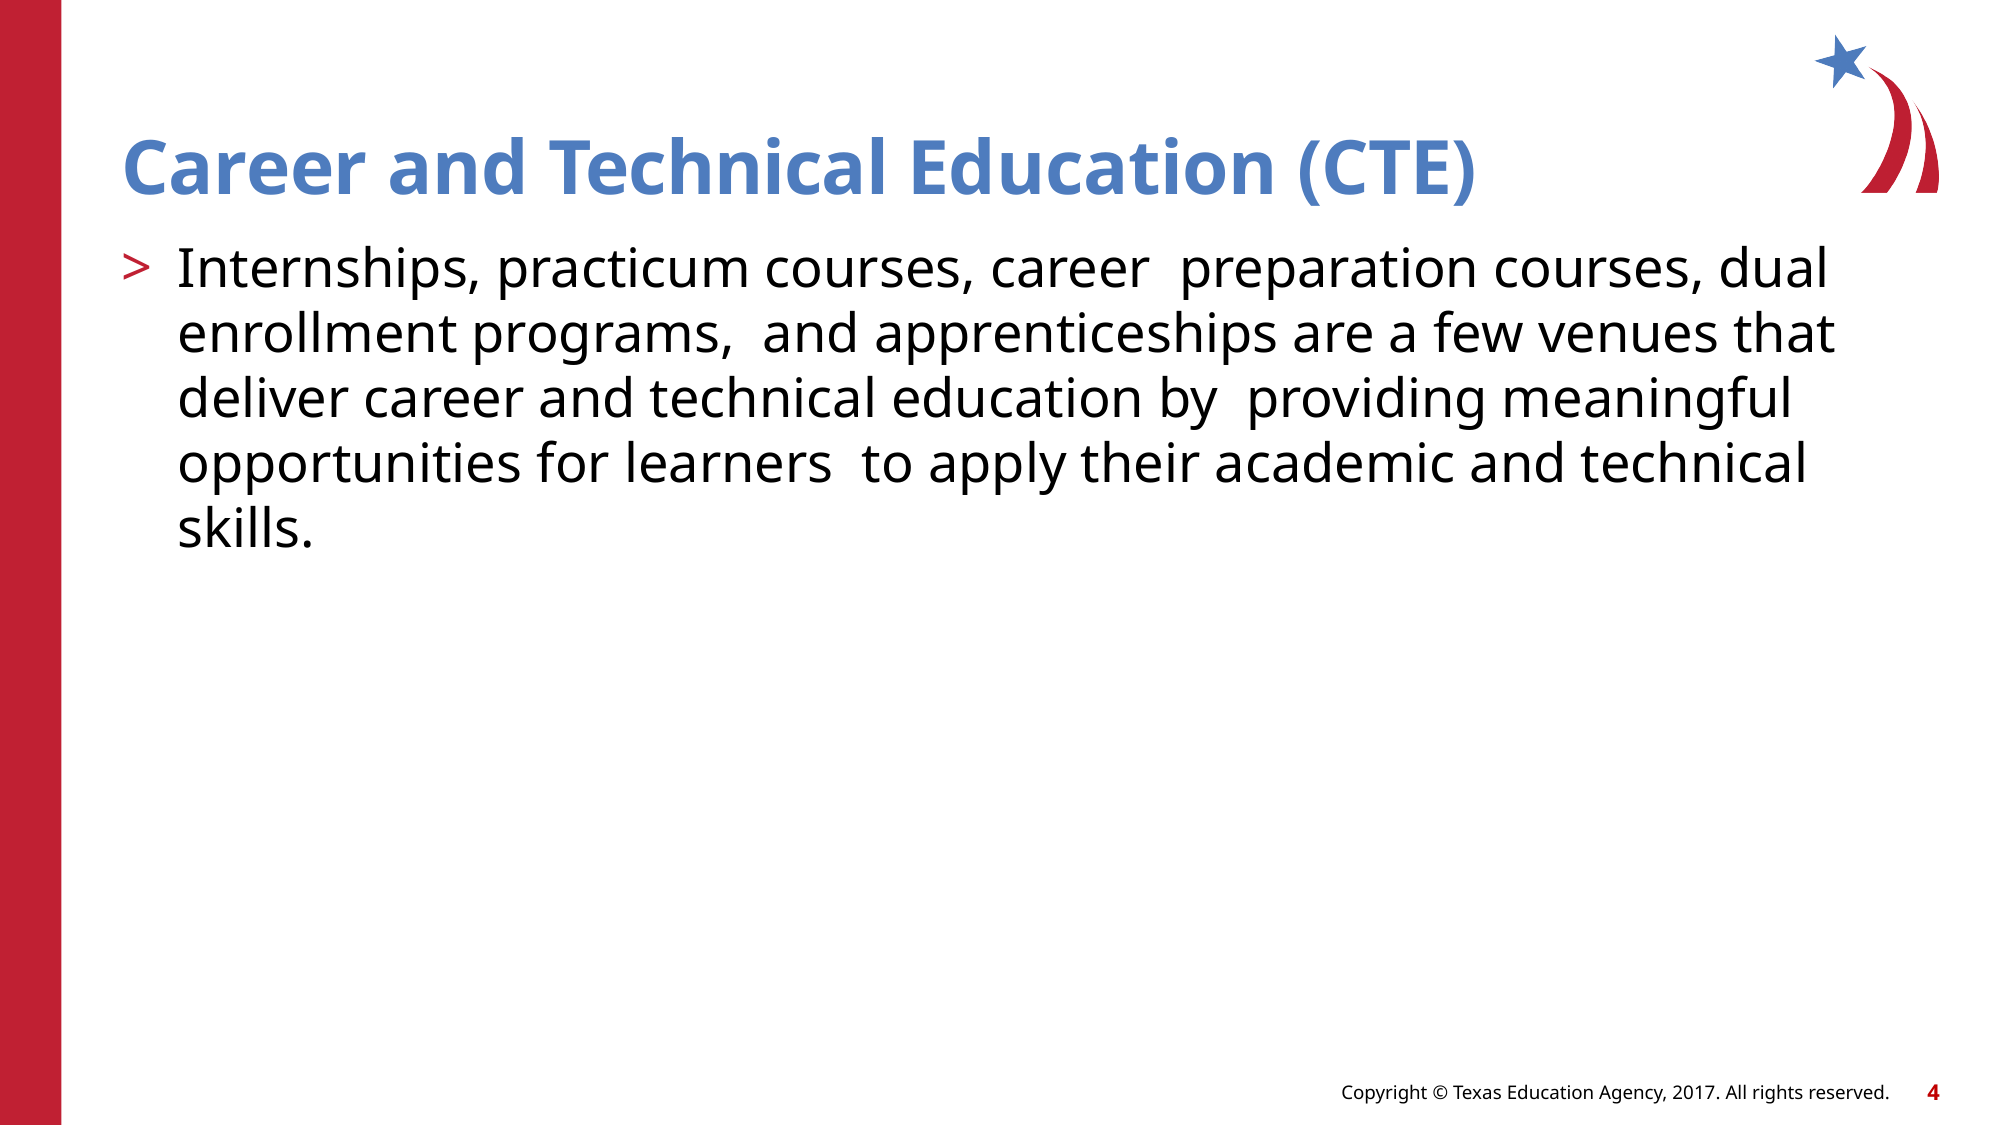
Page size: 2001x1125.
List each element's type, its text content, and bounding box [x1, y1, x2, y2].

title Career and Technical Education (CTE) [121, 66, 1772, 211]
picture [1814, 34, 1939, 193]
list Internships, practicum courses, career preparation courses, dual enrollment programs, and apprenticeships are a few venues that deliver career and technical education by providing meaningful opportunities for learners to apply their academic and technical skills. [121, 233, 1884, 1010]
